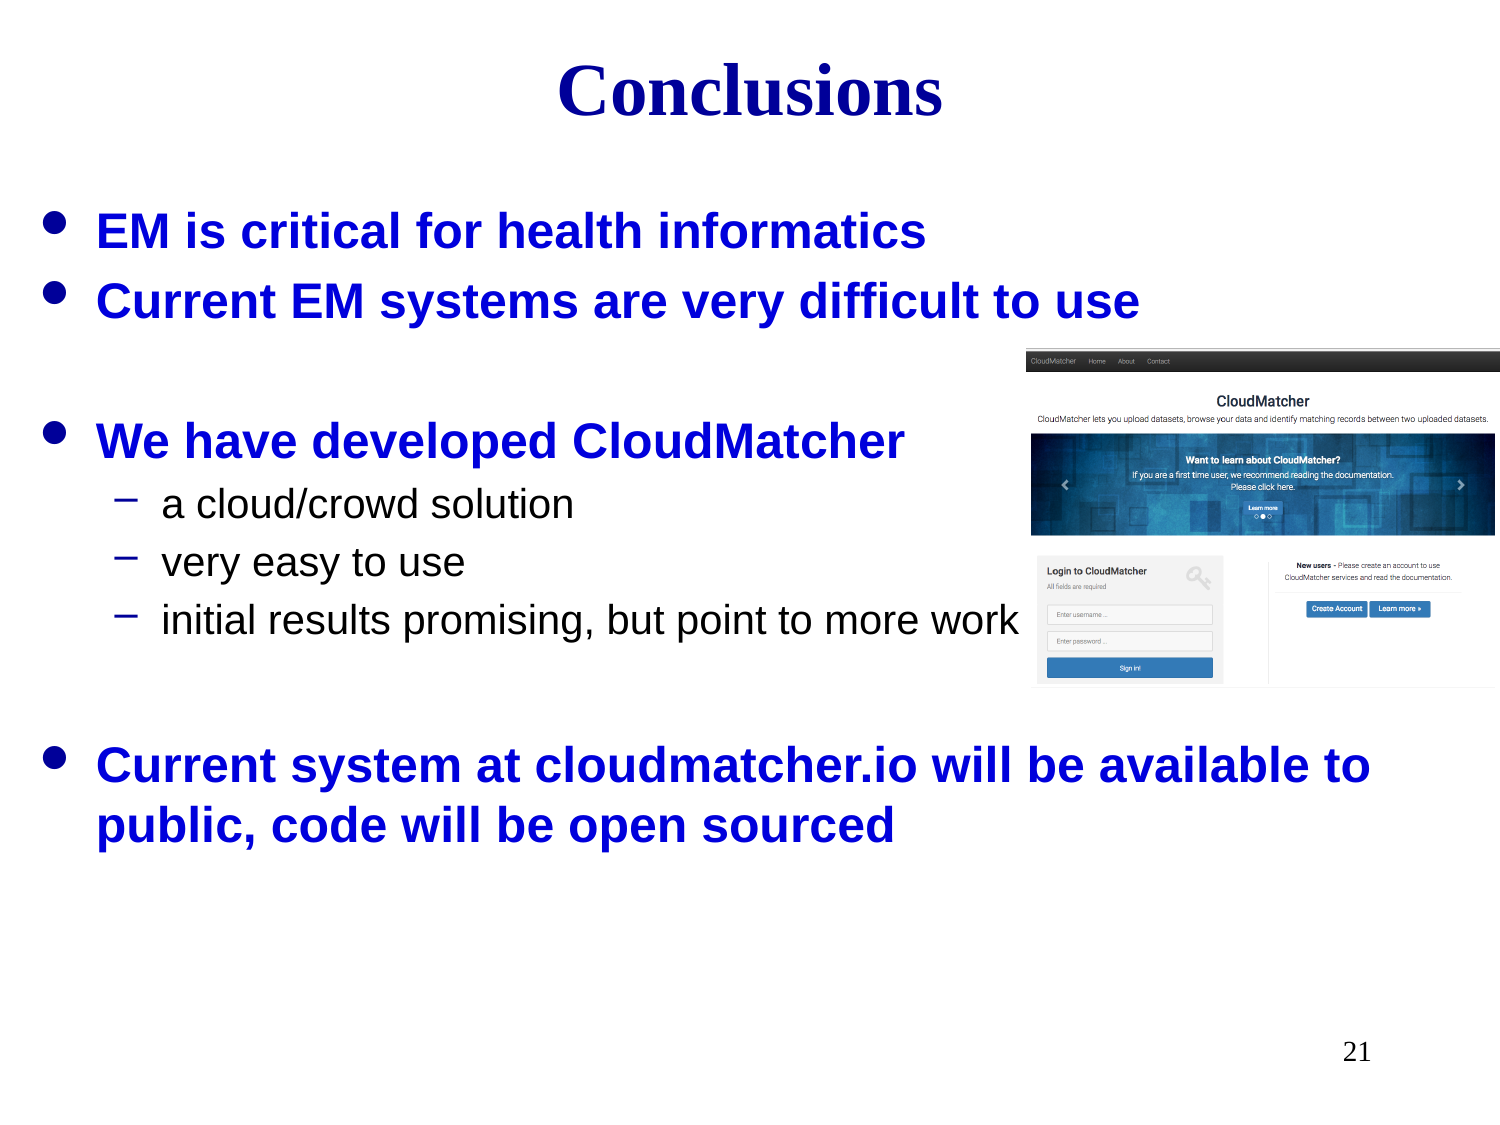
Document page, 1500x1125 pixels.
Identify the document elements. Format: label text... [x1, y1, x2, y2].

list EM is critical for health informatics Current EM systems are very difficult to use We have developed CloudMatcher a cloud/crowd solution very easy to use initial results promising, but point to more work Current system at cloudmatcher.io will be available to public, code will be open sourced [24, 190, 1450, 833]
picture [1025, 348, 1500, 691]
title Conclusions [112, 29, 1388, 142]
slide_number 21 [1074, 1024, 1388, 1101]
